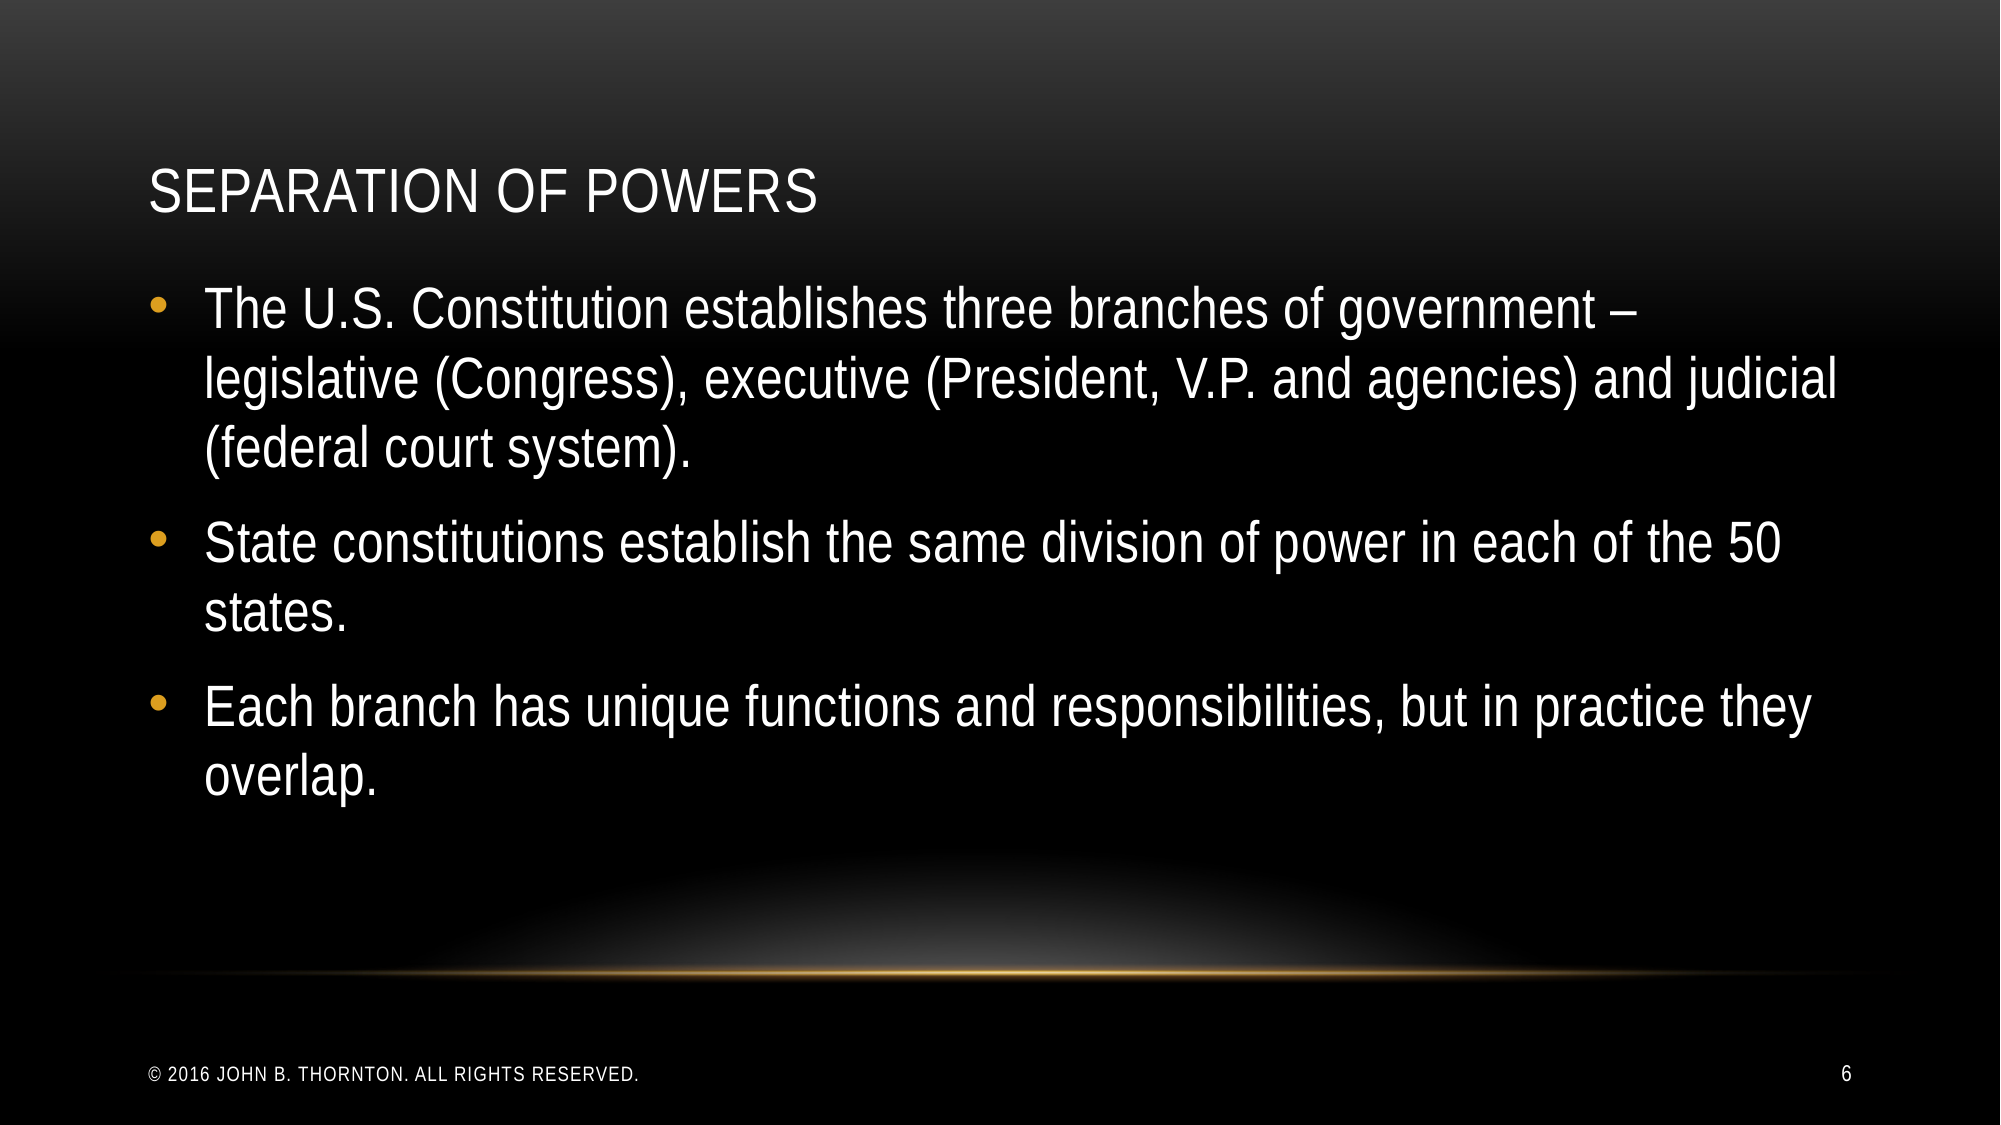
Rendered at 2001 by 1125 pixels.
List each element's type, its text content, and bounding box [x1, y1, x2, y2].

footer © 2016 John B. Thornton. All rights reserved. [133, 1042, 767, 1103]
list The U.S. Constitution establishes three branches of government – legislative (Congress), executive (President, V.P. and agencies) and judicial (federal court system). State constitutions establish the same division of power in each of the 50 states. Each branch has unique functions and responsibilities, but in practice they overlap. [133, 262, 1867, 938]
title Separation of Powers [133, 45, 1867, 233]
picture [0, 0, 2000, 1125]
slide_number 6 [1650, 1042, 1867, 1103]
